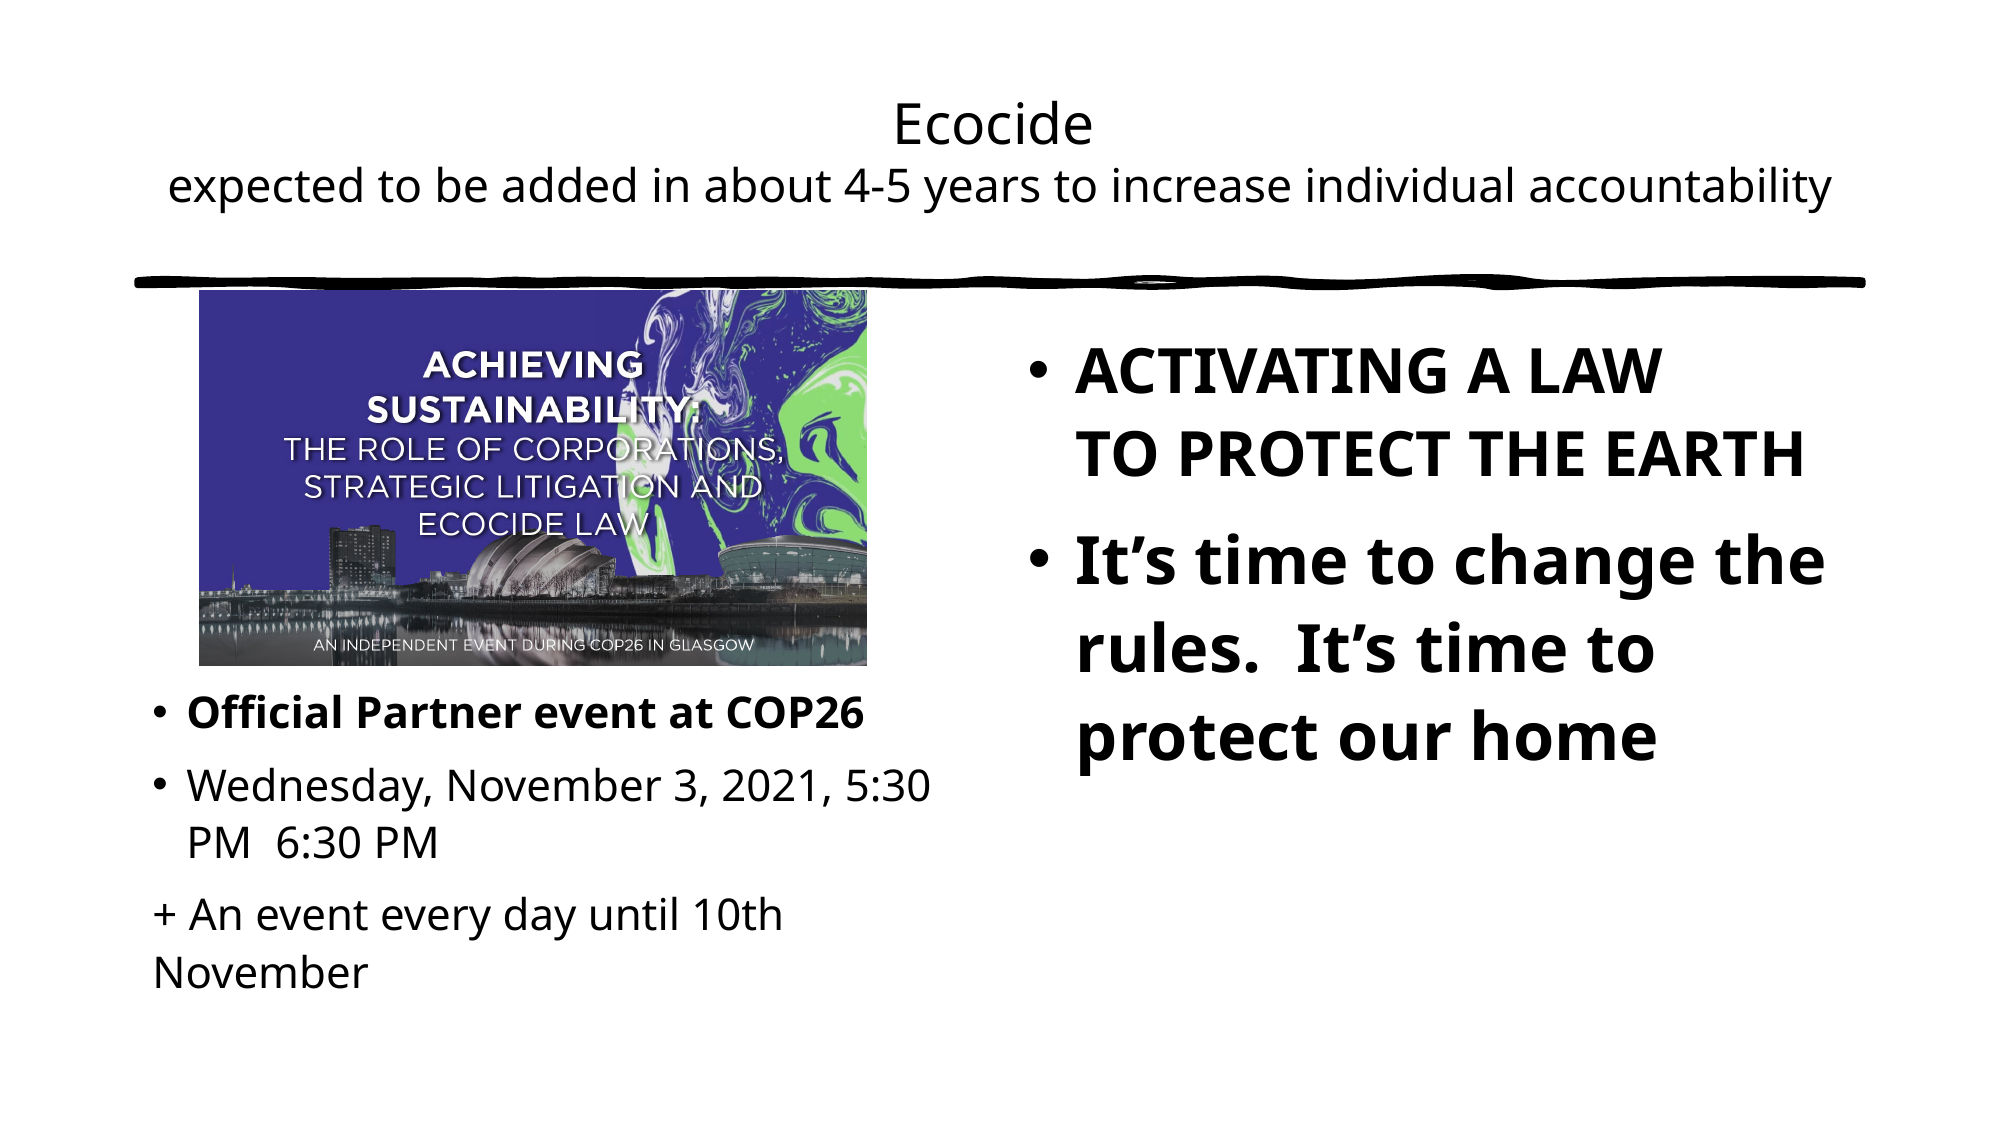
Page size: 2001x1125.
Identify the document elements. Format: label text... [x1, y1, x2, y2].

picture [199, 290, 867, 666]
title Ecocide expected to be added in about 4-5 years to increase individual accountability [137, 59, 1863, 240]
list Official Partner event at COP26 Wednesday, November 3, 2021, 5:30 PM 6:30 PM + An event every day until 10th November [137, 316, 988, 1014]
list ACTIVATING A LAW TO PROTECT THE EARTH It’s time to change the rules. It’s time to protect our home [1012, 316, 1863, 1014]
